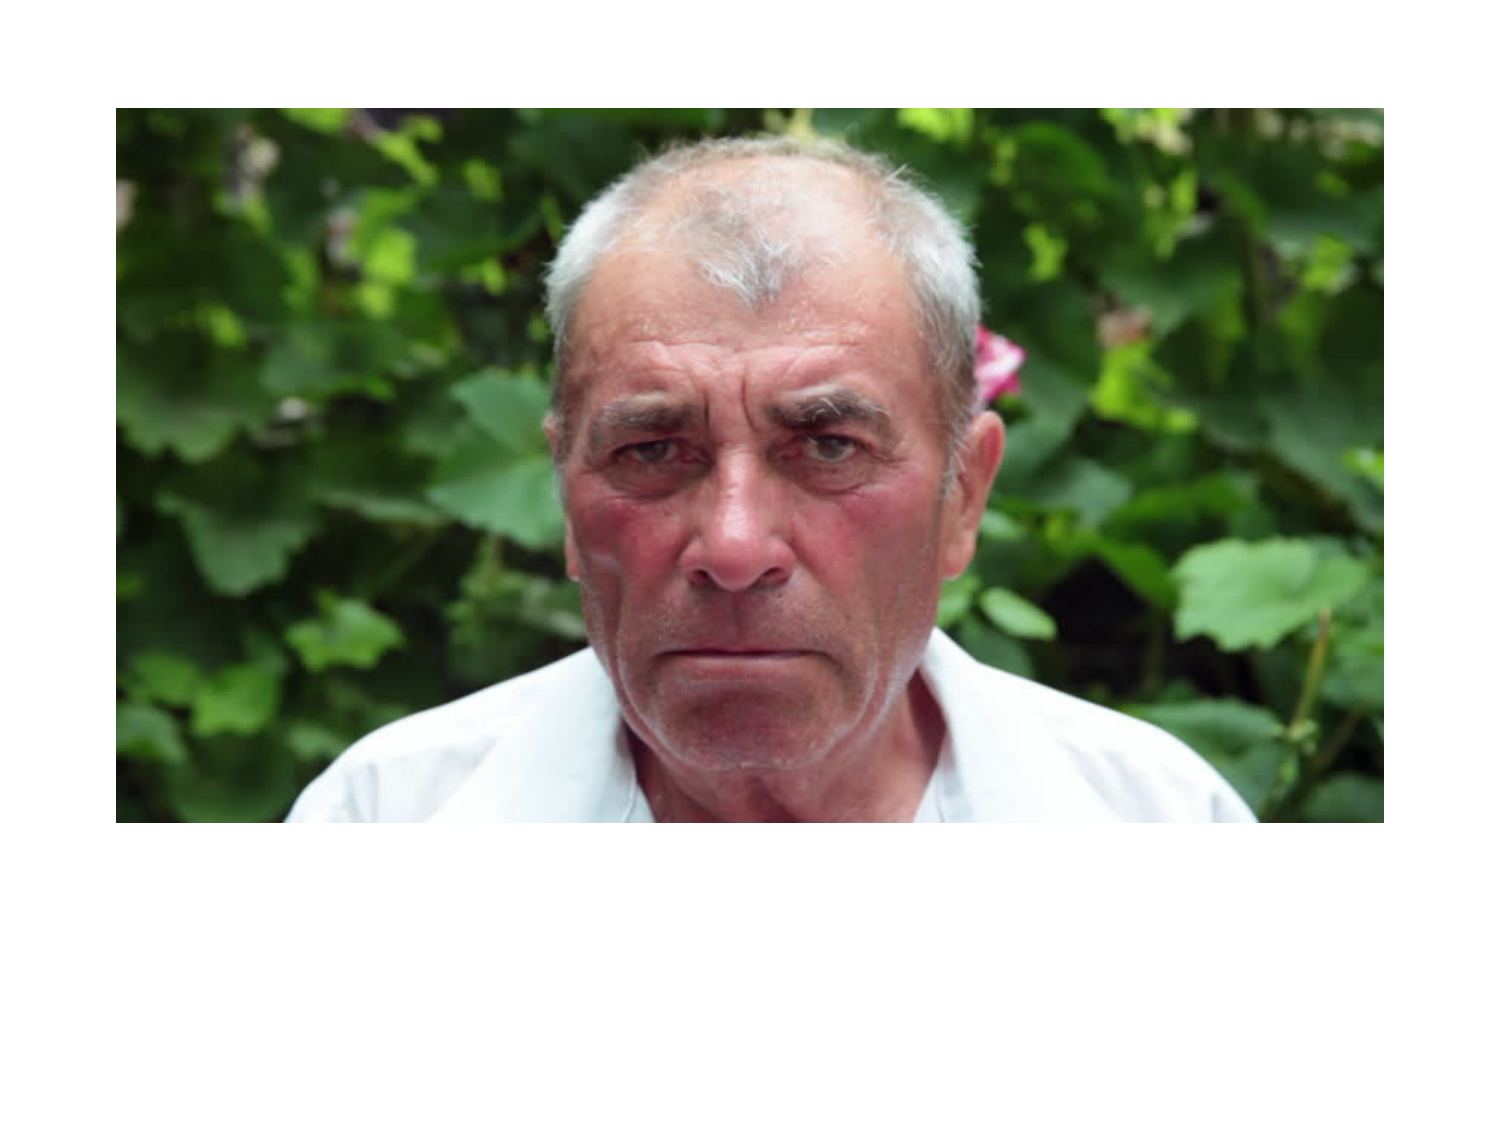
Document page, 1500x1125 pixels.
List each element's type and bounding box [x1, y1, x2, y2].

list [116, 108, 1384, 823]
